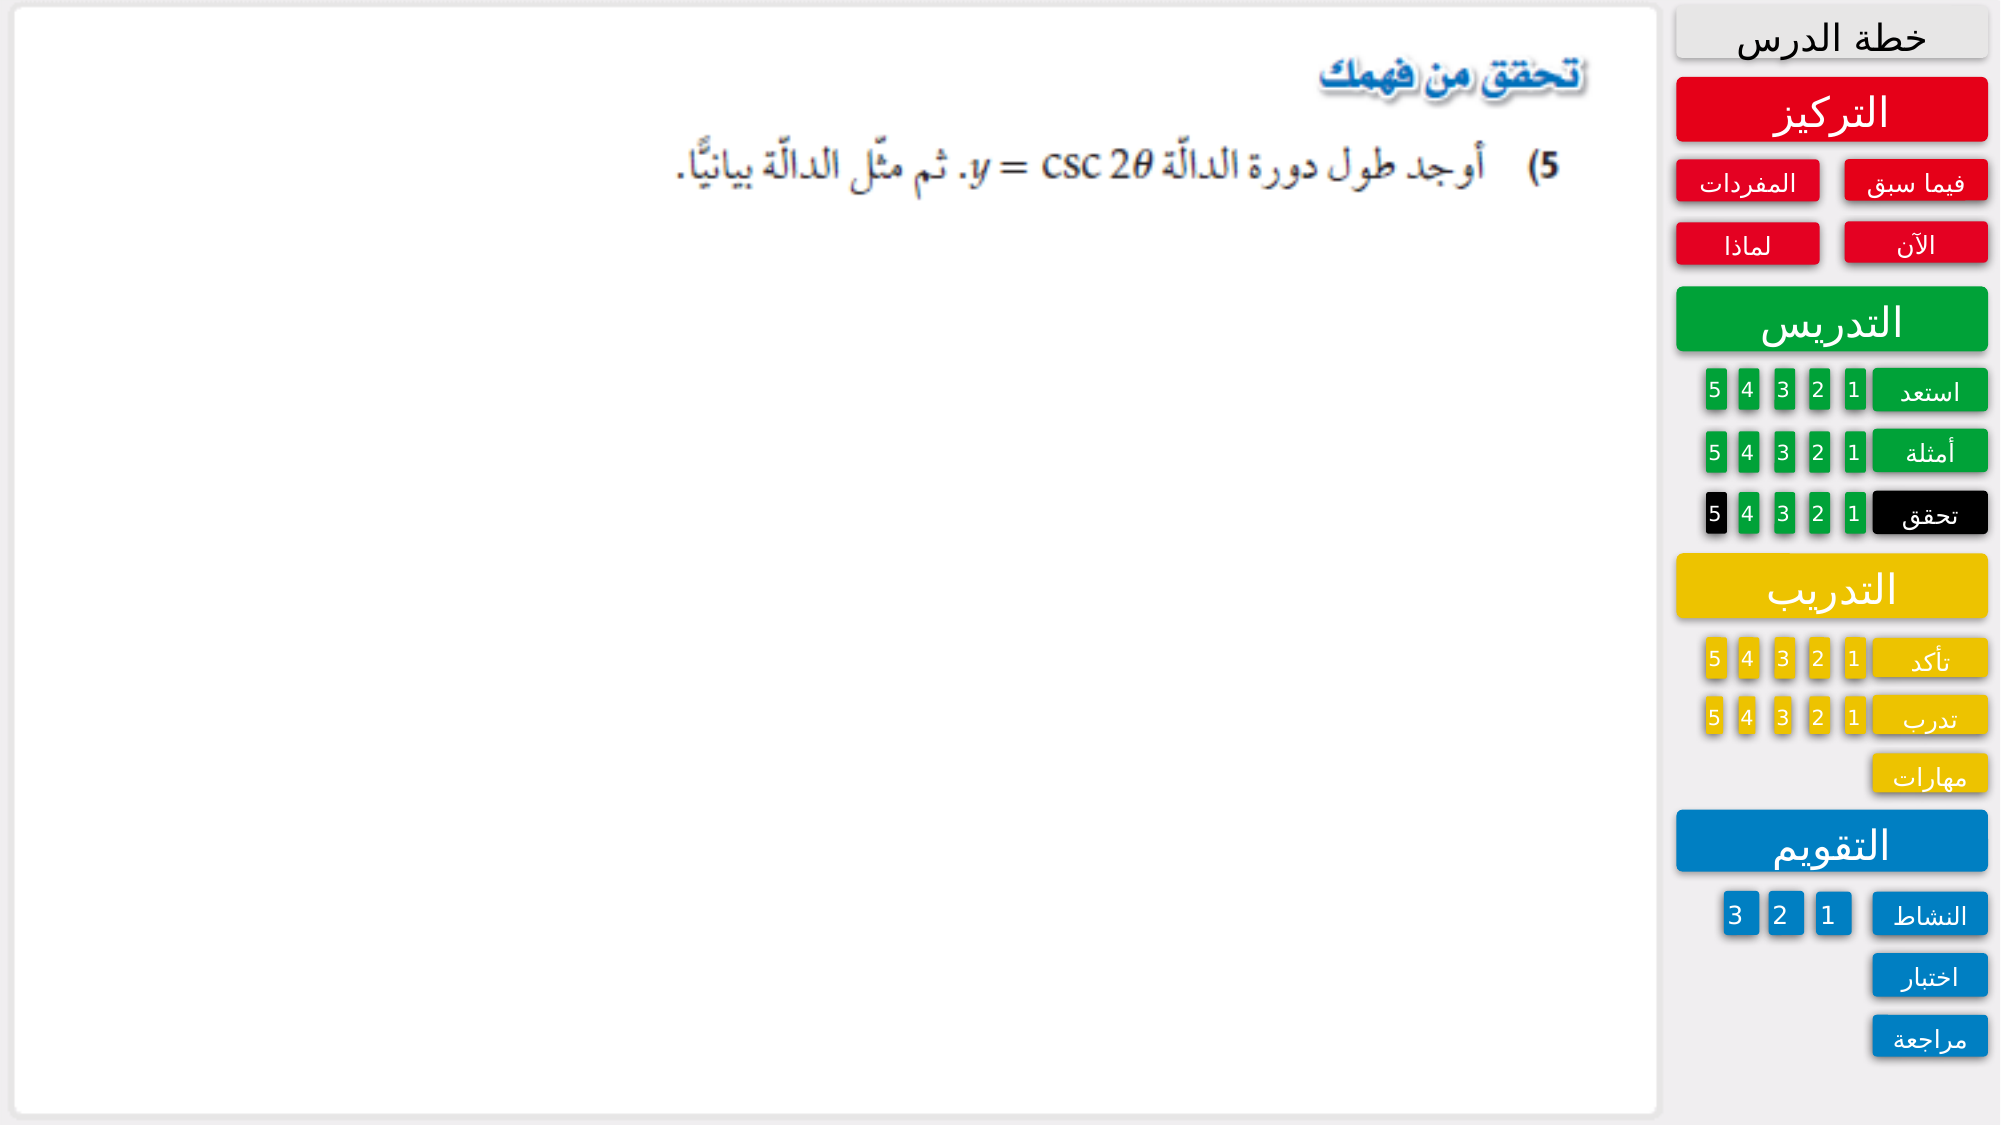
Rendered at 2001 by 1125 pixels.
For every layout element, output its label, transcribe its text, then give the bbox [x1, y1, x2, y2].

text_box المفردات [1676, 159, 1820, 202]
text_box 2 [1809, 637, 1831, 679]
text_box 5 [1706, 431, 1727, 473]
text_box التدريس [1675, 285, 1990, 353]
text_box خطة الدرس [1675, 4, 1990, 59]
text_box 4 [1738, 696, 1756, 734]
text_box 2 [1809, 368, 1831, 410]
text_box 3 [1774, 637, 1796, 679]
text_box أمثلة [1872, 428, 1988, 473]
text_box 4 [1738, 637, 1760, 679]
text_box تأكد [1873, 637, 1988, 678]
text_box 3 [1774, 431, 1796, 473]
text_box 4 [1738, 368, 1760, 410]
text_box لماذا [1676, 222, 1820, 265]
text_box 1 [1845, 696, 1866, 734]
text_box النشاط [1872, 891, 1988, 936]
text_box 3 [1723, 890, 1760, 936]
text_box 5 [1706, 368, 1727, 410]
text_box التقويم [1675, 808, 1990, 873]
text_box 3 [1774, 368, 1796, 410]
text_box التدريب [1675, 552, 1990, 620]
text_box 1 [1845, 368, 1866, 410]
text_box 3 [1774, 696, 1792, 734]
text_box تدرب [1872, 694, 1988, 735]
text_box 4 [1738, 492, 1760, 534]
text_box 4 [1738, 431, 1760, 473]
text_box 5 [1706, 492, 1727, 534]
text_box 1 [1845, 492, 1866, 534]
text_box 2 [1809, 431, 1831, 473]
text_box التركيز [1675, 75, 1990, 143]
text_box استعد [1873, 367, 1988, 412]
text_box الآن [1844, 221, 1988, 263]
text_box فيما سبق [1844, 159, 1988, 201]
text_box 5 [1706, 637, 1727, 679]
text_box 1 [1845, 637, 1866, 679]
text_box 2 [1768, 890, 1805, 936]
text_box 1 [1845, 431, 1866, 473]
text_box تحقق [1872, 490, 1988, 535]
text_box اختبار [1872, 953, 1988, 997]
text_box 5 [1706, 696, 1724, 734]
picture [0, 0, 2001, 1125]
text_box مهارات [1872, 753, 1988, 793]
text_box مراجعة [1872, 1014, 1988, 1057]
text_box 1 [1816, 891, 1852, 936]
text_box 2 [1809, 696, 1831, 734]
text_box 3 [1774, 492, 1796, 534]
text_box 2 [1809, 492, 1831, 534]
